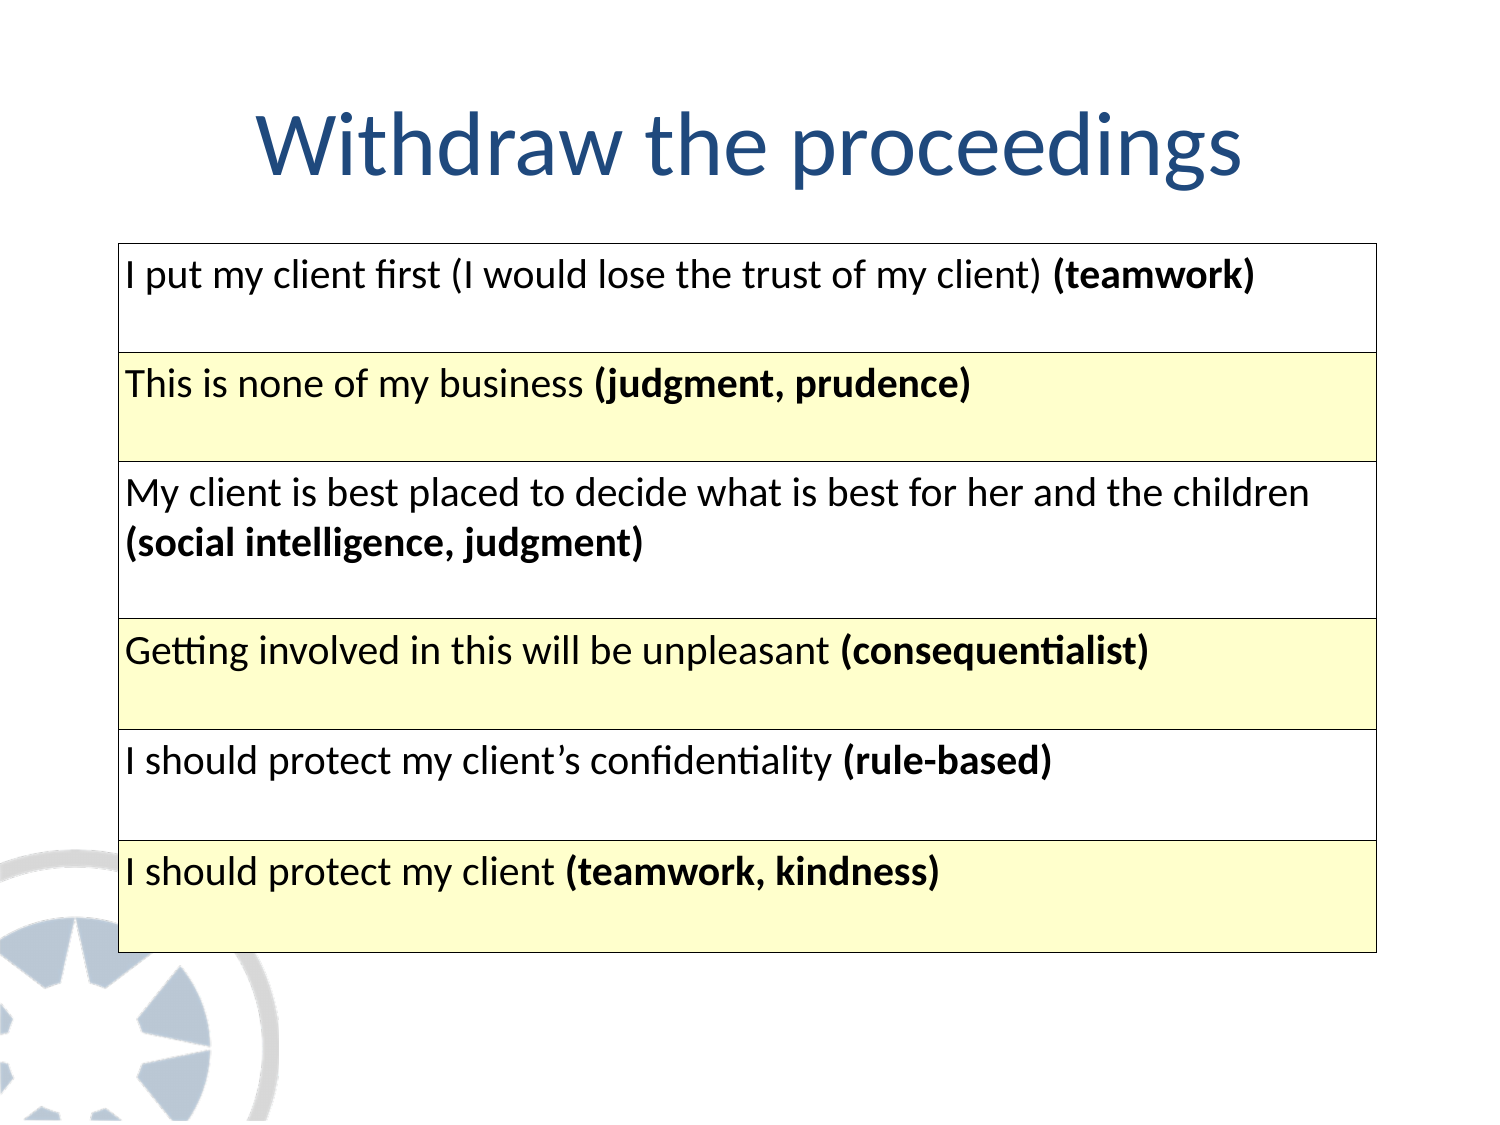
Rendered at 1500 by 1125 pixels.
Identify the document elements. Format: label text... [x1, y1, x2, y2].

table_cell I should protect my client’s confidentiality (rule-based) [119, 730, 1376, 840]
picture [0, 845, 279, 1125]
table_cell This is none of my business (judgment, prudence) [119, 353, 1376, 461]
table_cell I should protect my client (teamwork, kindness) [119, 841, 1376, 952]
table_cell Getting involved in this will be unpleasant (consequentialist) [119, 619, 1376, 729]
title Withdraw the proceedings [75, 45, 1425, 233]
table_header I put my client first (I would lose the trust of my client) (teamwork) [119, 244, 1376, 352]
table_cell My client is best placed to decide what is best for her and the children (social intelligence, judgment) [119, 462, 1376, 618]
